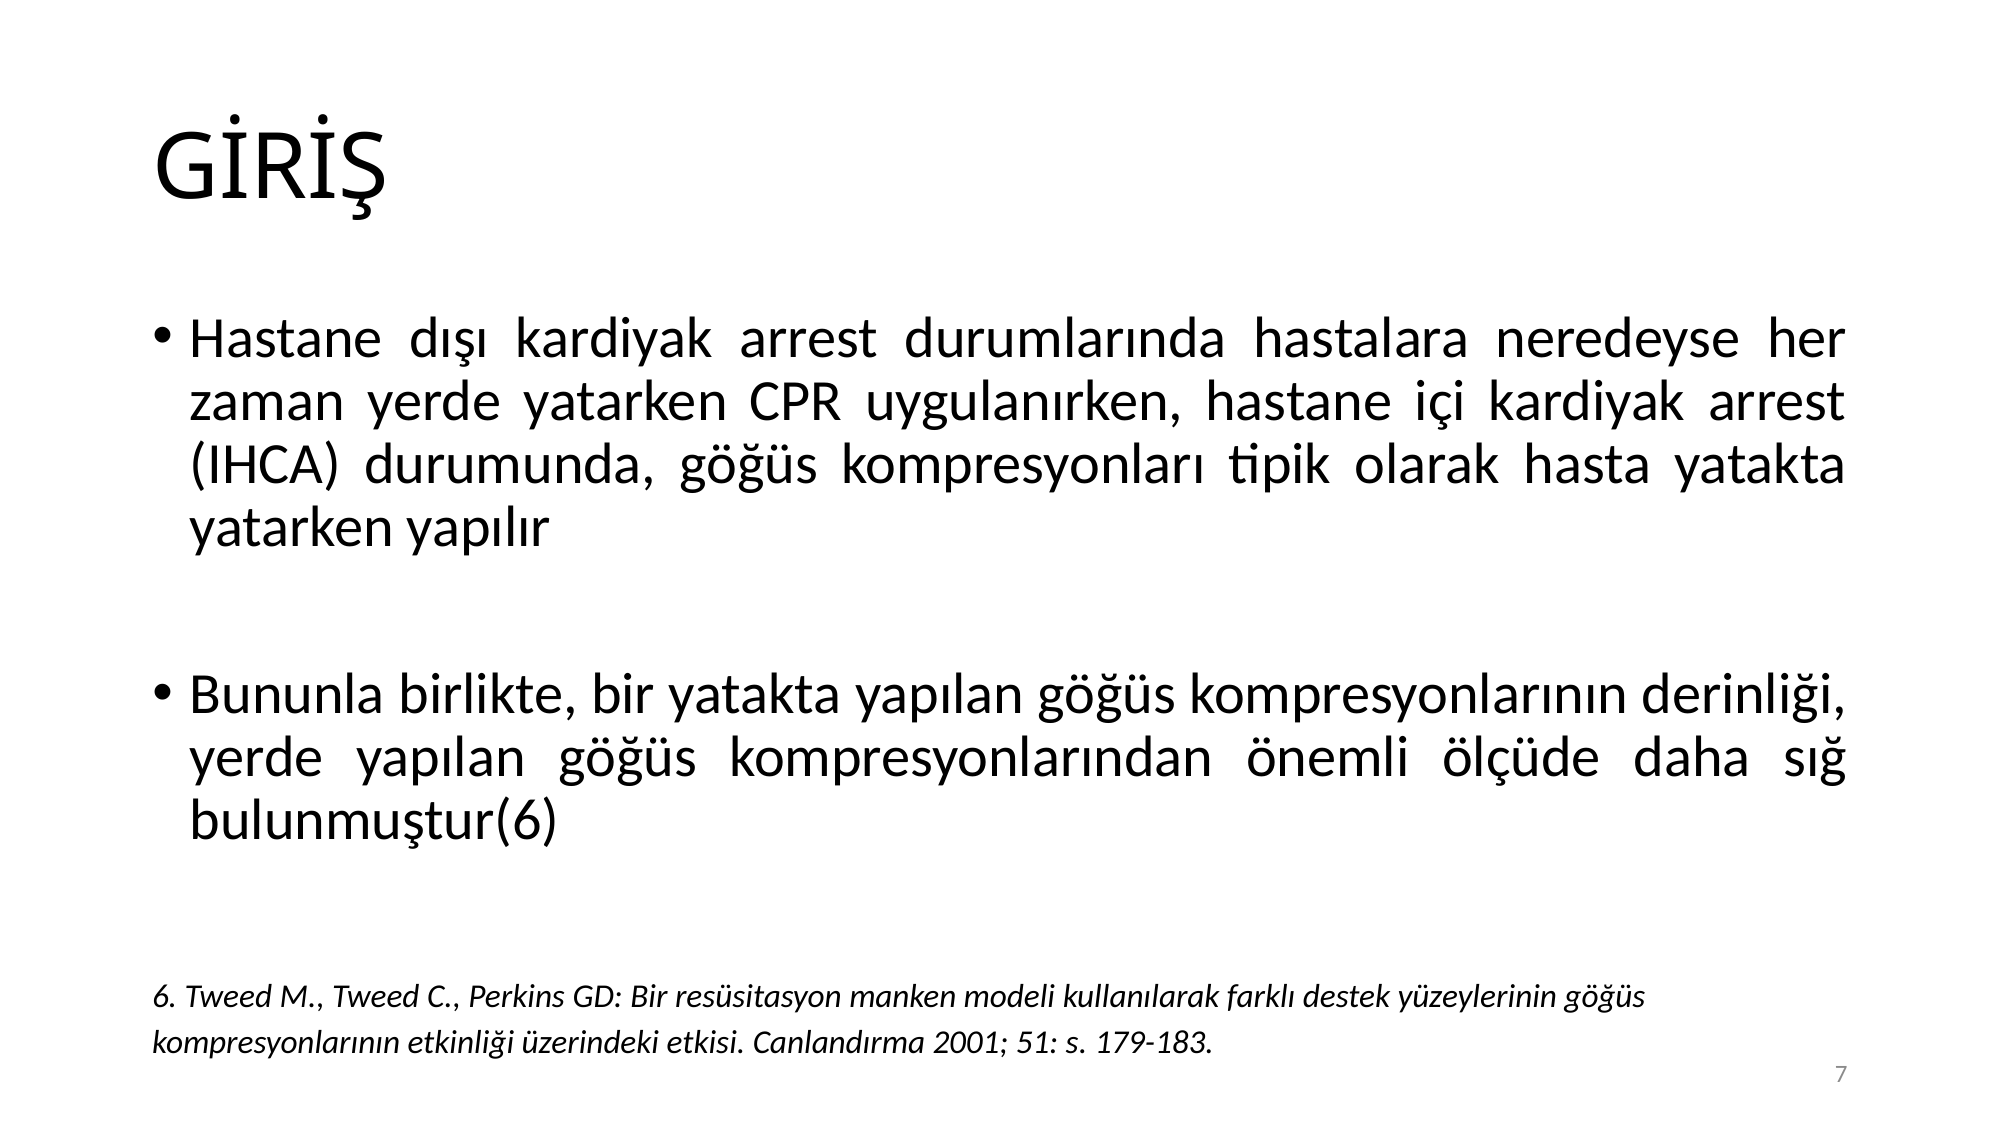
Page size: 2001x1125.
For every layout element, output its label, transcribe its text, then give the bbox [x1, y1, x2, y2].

list Hastane dışı kardiyak arrest durumlarında hastalara neredeyse her zaman yerde yatarken CPR uygulanırken, hastane içi kardiyak arrest (IHCA) durumunda, göğüs kompresyonları tipik olarak hasta yatakta yatarken yapılır Bununla birlikte, bir yatakta yapılan göğüs kompresyonlarının derinliği, yerde yapılan göğüs kompresyonlarından önemli ölçüde daha sığ bulunmuştur(6) [137, 299, 1863, 960]
text_box 6. Tweed M., Tweed C., Perkins GD: Bir resüsitasyon manken modeli kullanılarak farklı destek yüzeylerinin göğüs kompresyonlarının etkinliği üzerindeki etkisi. Canlandırma 2001; 51: s. 179-183. [137, 960, 1890, 1068]
slide_number 7 [1412, 1042, 1863, 1103]
title GİRİŞ [137, 59, 1863, 278]
